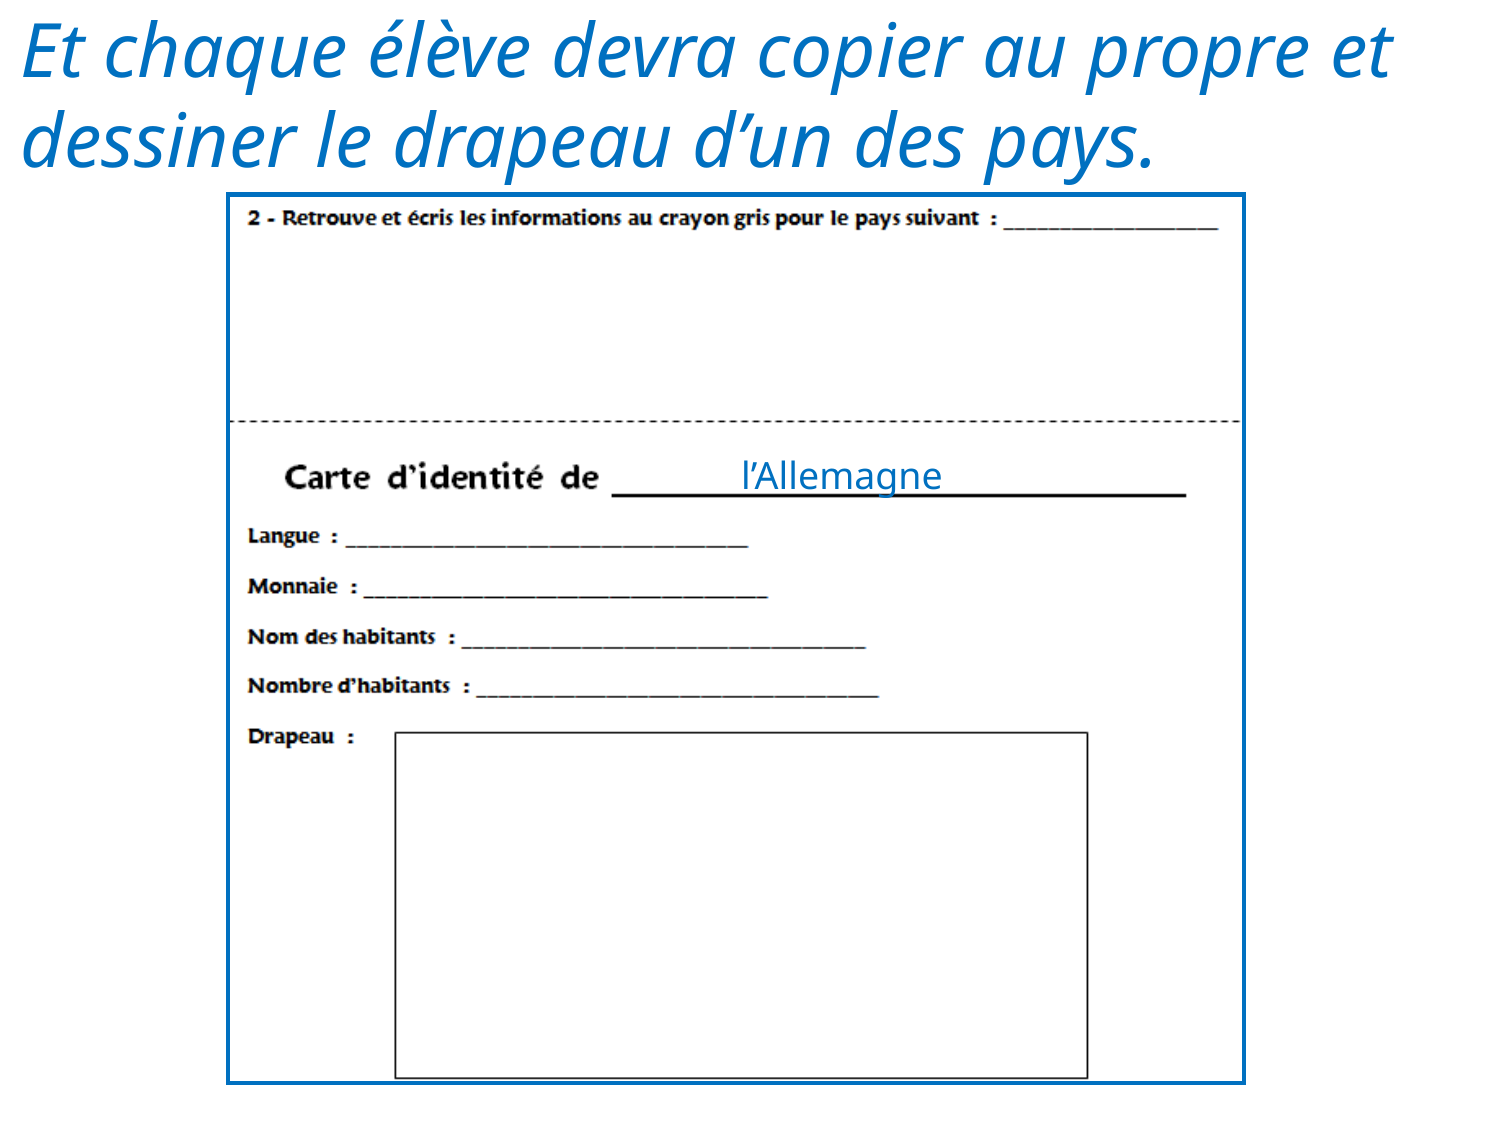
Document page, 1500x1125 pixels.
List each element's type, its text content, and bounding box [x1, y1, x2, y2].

text_box Et chaque élève devra copier au propre et dessiner le drapeau d’un des pays. [5, 0, 1500, 191]
picture [229, 196, 1243, 1081]
